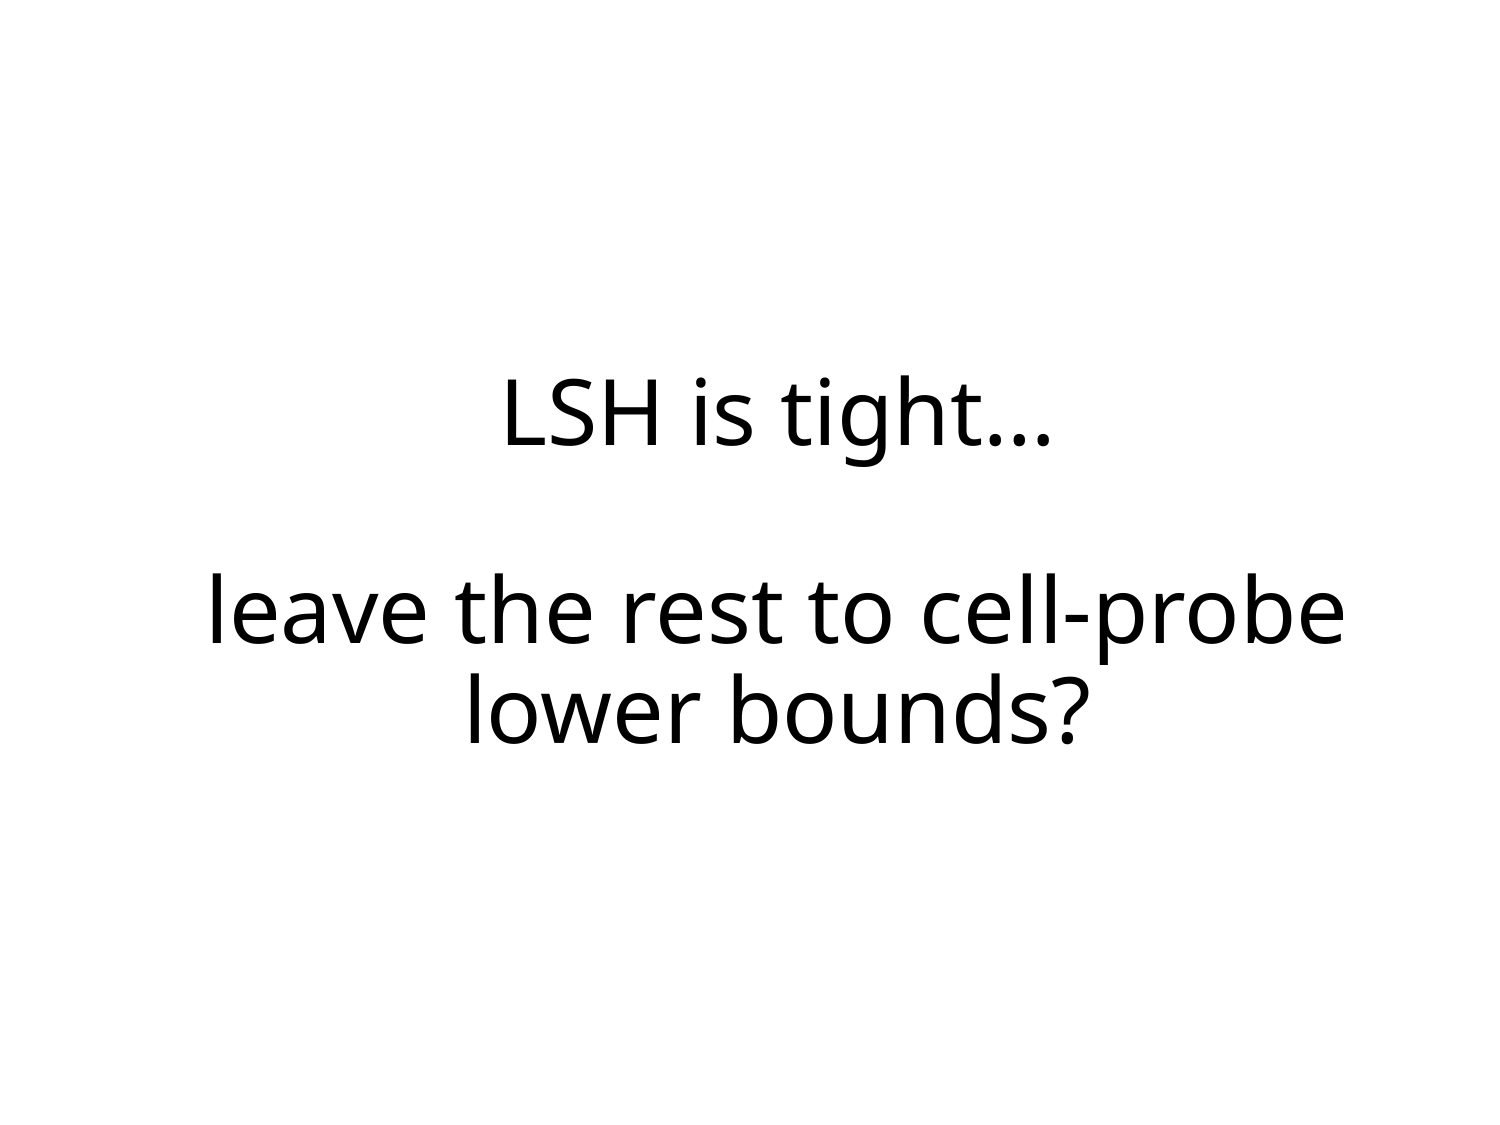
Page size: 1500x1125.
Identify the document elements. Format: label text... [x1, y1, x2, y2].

title LSH is tight… leave the rest to cell-probe lower bounds? [112, 115, 1443, 771]
